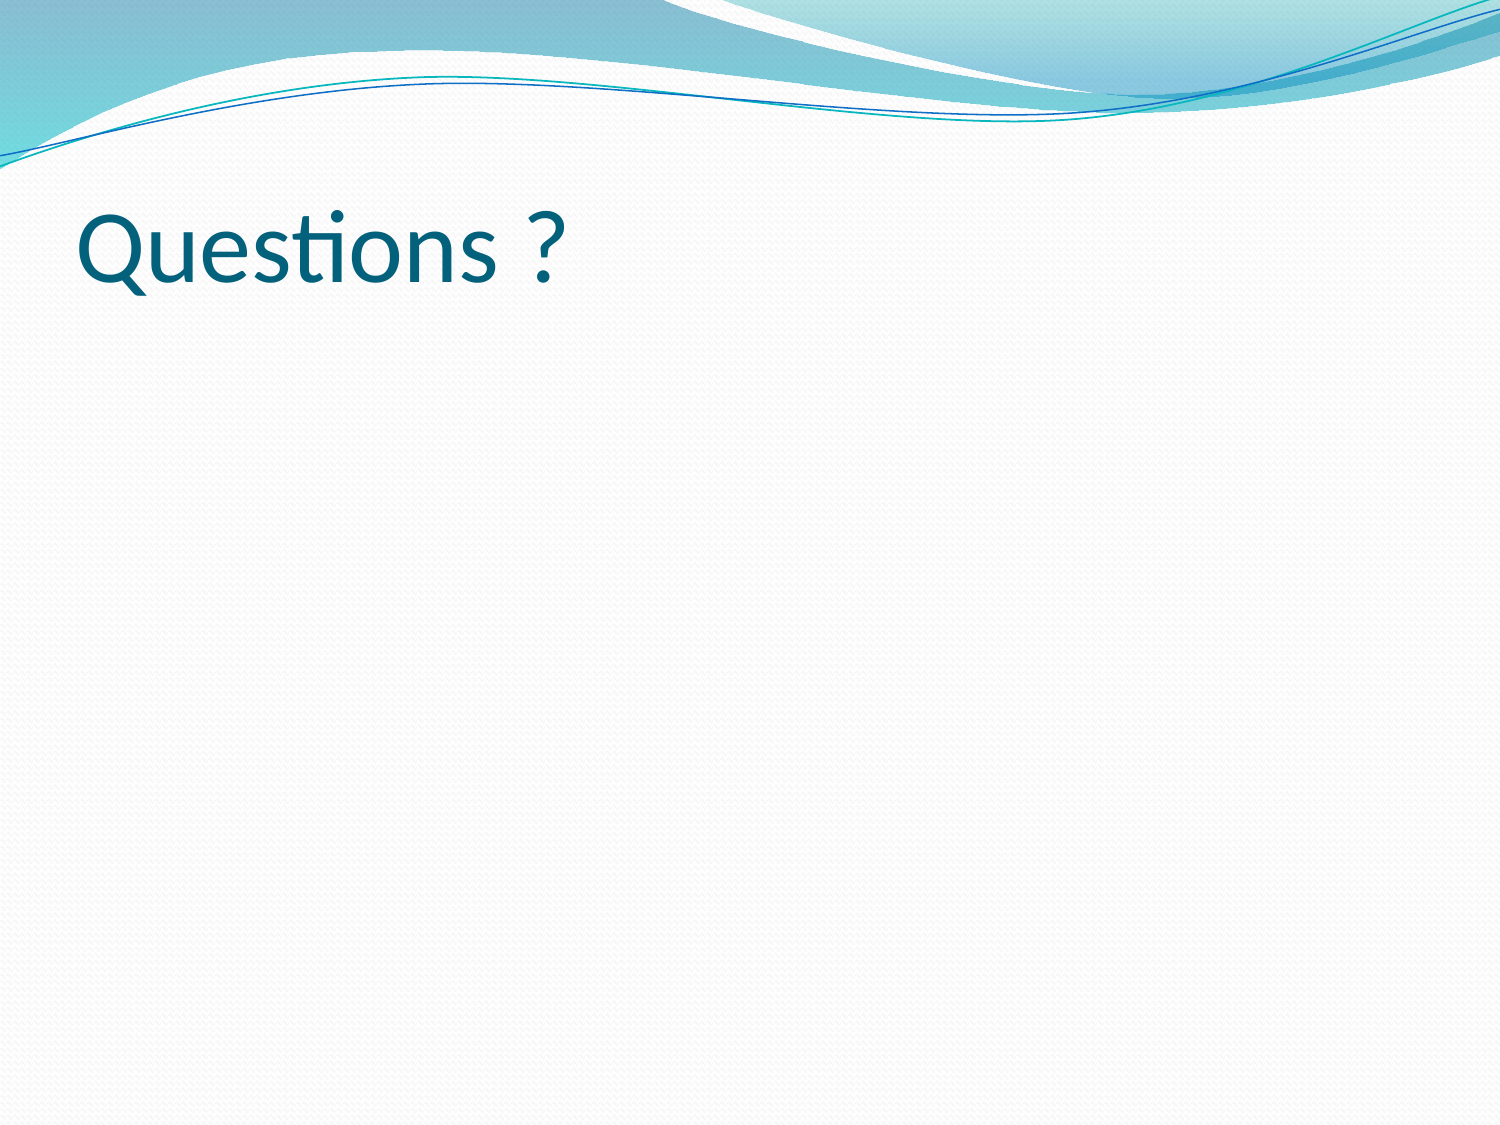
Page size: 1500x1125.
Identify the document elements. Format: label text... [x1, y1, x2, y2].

title Questions ? [75, 115, 1425, 303]
